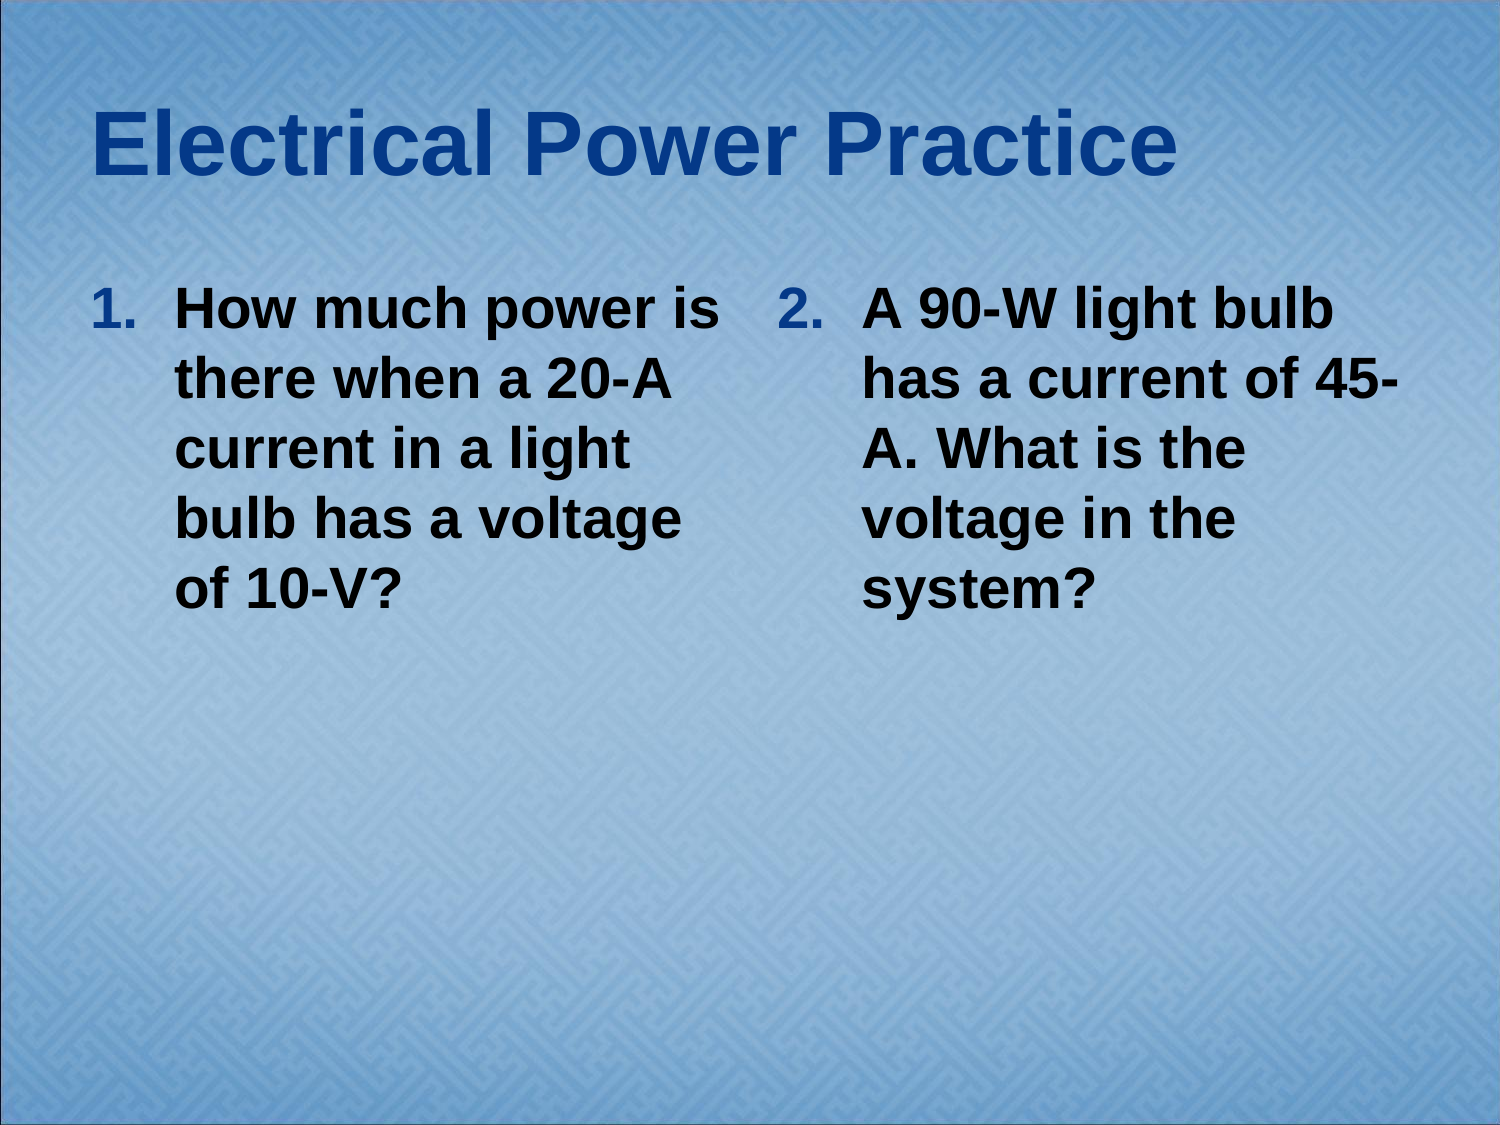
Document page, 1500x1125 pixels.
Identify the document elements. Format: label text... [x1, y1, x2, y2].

text_box How much power is there when a 20-A current in a light bulb has a voltage of 10-V? [74, 262, 738, 1005]
picture [0, 0, 1500, 1125]
text_box A 90-W light bulb has a current of 45-A. What is the voltage in the system? [762, 262, 1425, 1005]
title Electrical Power Practice [75, 45, 1425, 233]
